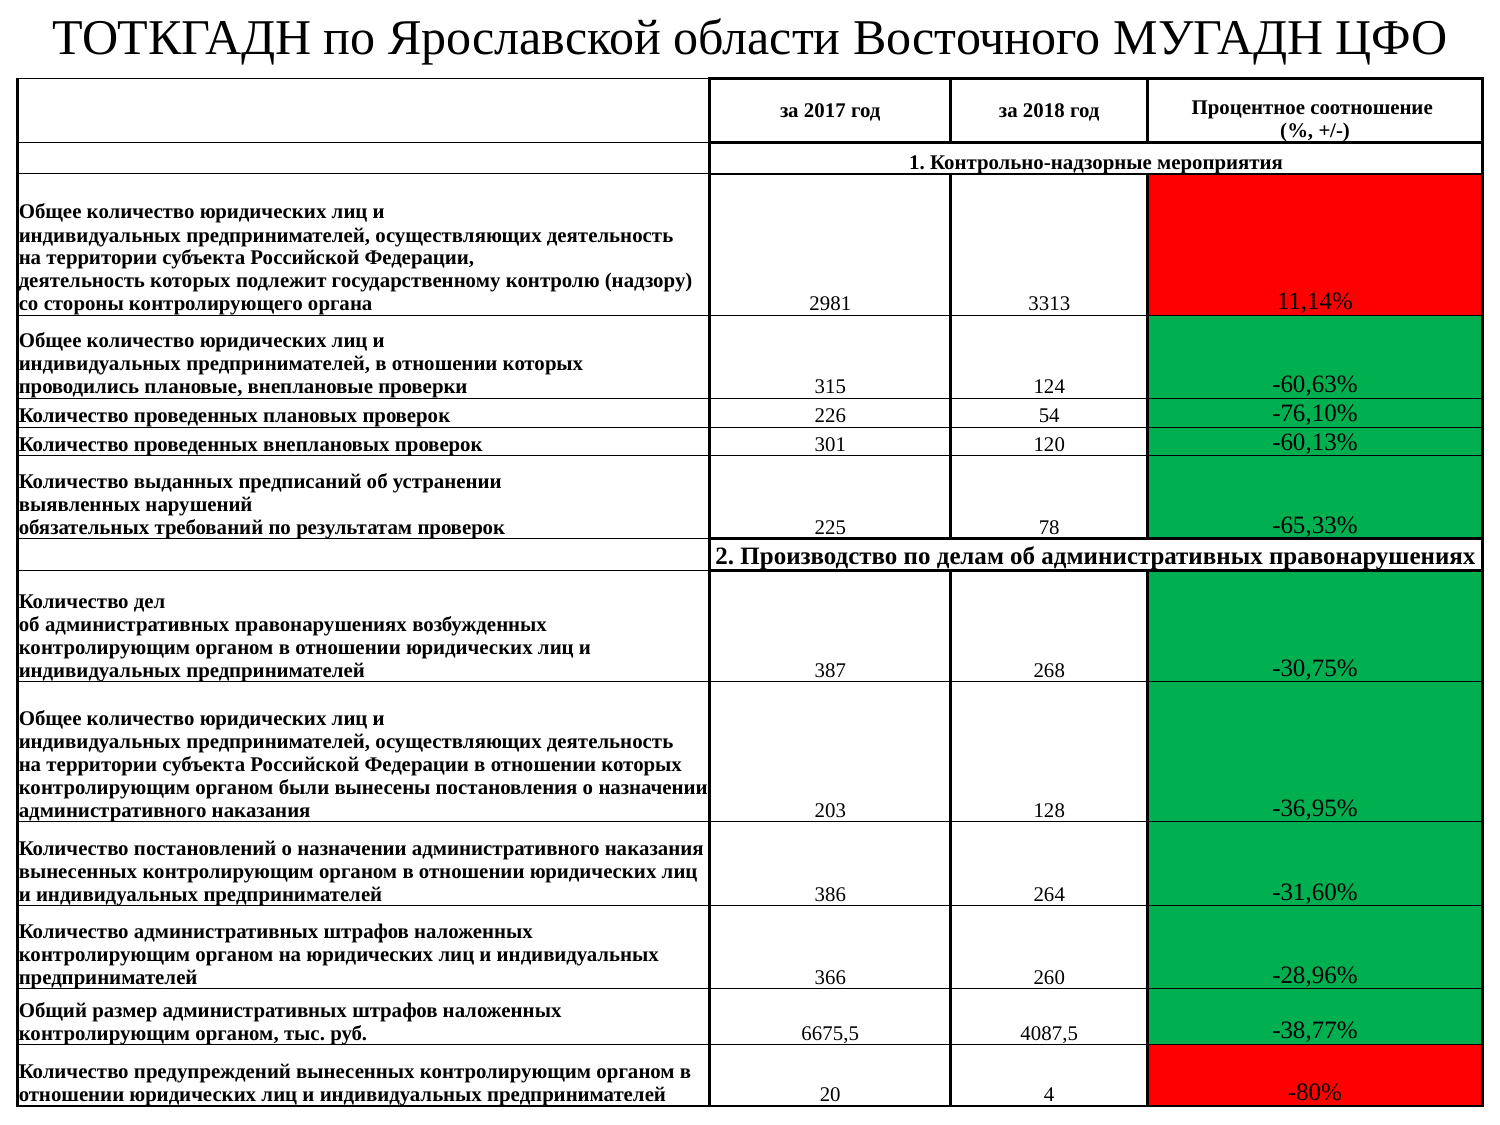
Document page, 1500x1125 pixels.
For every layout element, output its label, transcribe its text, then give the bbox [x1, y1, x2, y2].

table_cell 20 [711, 1045, 949, 1105]
table_header за 2017 год [711, 80, 949, 141]
table_cell Количество дел об административных правонарушениях возбужденных контролирующим органом в отношении юридических лиц и индивидуальных предпринимателей [19, 571, 708, 681]
table_cell Количество выданных предписаний об устранении выявленных нарушений обязательных требований по результатам проверок [19, 456, 708, 538]
table_cell 120 [952, 428, 1146, 455]
table_cell -65,33% [1149, 456, 1481, 537]
table_cell 260 [952, 906, 1146, 988]
table_cell 4087,5 [952, 989, 1146, 1044]
table_cell 366 [711, 906, 949, 988]
table_cell Количество постановлений о назначении административного наказания вынесенных контролирующим органом в отношении юридических лиц и индивидуальных предпринимателей [19, 822, 708, 905]
table_cell Общий размер административных штрафов наложенных контролирующим органом, тыс. руб. [19, 989, 708, 1044]
table_cell Количество проведенных внеплановых проверок [19, 428, 708, 455]
table_cell 2. Производство по делам об административных правонарушениях [711, 540, 1481, 569]
table_cell -76,10% [1149, 399, 1481, 427]
table_cell -36,95% [1149, 682, 1481, 821]
table_cell 2981 [711, 175, 949, 315]
table_cell [19, 143, 708, 173]
table_cell 268 [952, 572, 1146, 681]
table_cell Количество проведенных плановых проверок [19, 399, 708, 427]
table_cell 203 [711, 682, 949, 821]
table_cell 4 [952, 1045, 1146, 1105]
table_header Процентное соотношение (%, +/-) [1149, 80, 1481, 141]
table_cell [19, 539, 708, 570]
table_cell 386 [711, 822, 949, 905]
table_cell Общее количество юридических лиц и индивидуальных предпринимателей, осуществляющих деятельность на территории субъекта Российской Федерации, деятельность которых подлежит государственному контролю (надзору) со стороны контролирующего органа [19, 174, 708, 315]
table_cell -28,96% [1149, 906, 1481, 988]
table_cell -38,77% [1149, 989, 1481, 1044]
table_cell Общее количество юридических лиц и индивидуальных предпринимателей, осуществляющих деятельность на территории субъекта Российской Федерации в отношении которых контролирующим органом были вынесены постановления о назначении административного наказания [19, 682, 708, 821]
table_header за 2018 год [952, 80, 1146, 141]
table_cell 54 [952, 399, 1146, 427]
table_cell 315 [711, 316, 949, 398]
table_cell 3313 [952, 175, 1146, 315]
table_cell 6675,5 [711, 989, 949, 1044]
table_cell -60,13% [1149, 428, 1481, 455]
table_cell Общее количество юридических лиц и индивидуальных предпринимателей, в отношении которых проводились плановые, внеплановые проверки [19, 316, 708, 398]
table_cell 78 [952, 456, 1146, 537]
table_cell 301 [711, 428, 949, 455]
title ТОТКГАДН по Ярославской области Восточного МУГАДН ЦФО [17, 0, 1483, 69]
table_cell Количество предупреждений вынесенных контролирующим органом в отношении юридических лиц и индивидуальных предпринимателей [19, 1045, 708, 1105]
table_cell 11,14% [1149, 175, 1481, 315]
table_cell 128 [952, 682, 1146, 821]
table_cell 124 [952, 316, 1146, 398]
table_cell -31,60% [1149, 822, 1481, 905]
table_cell 264 [952, 822, 1146, 905]
table_cell 1. Контрольно-надзорные мероприятия [711, 144, 1481, 173]
table_cell -80% [1149, 1045, 1481, 1105]
table_cell 225 [711, 456, 949, 537]
table_cell 387 [711, 572, 949, 681]
table_cell 226 [711, 399, 949, 427]
table_cell Количество административных штрафов наложенных контролирующим органом на юридических лиц и индивидуальных предпринимателей [19, 906, 708, 988]
table_cell -30,75% [1149, 572, 1481, 681]
table_cell -60,63% [1149, 316, 1481, 398]
table_header [19, 79, 708, 142]
